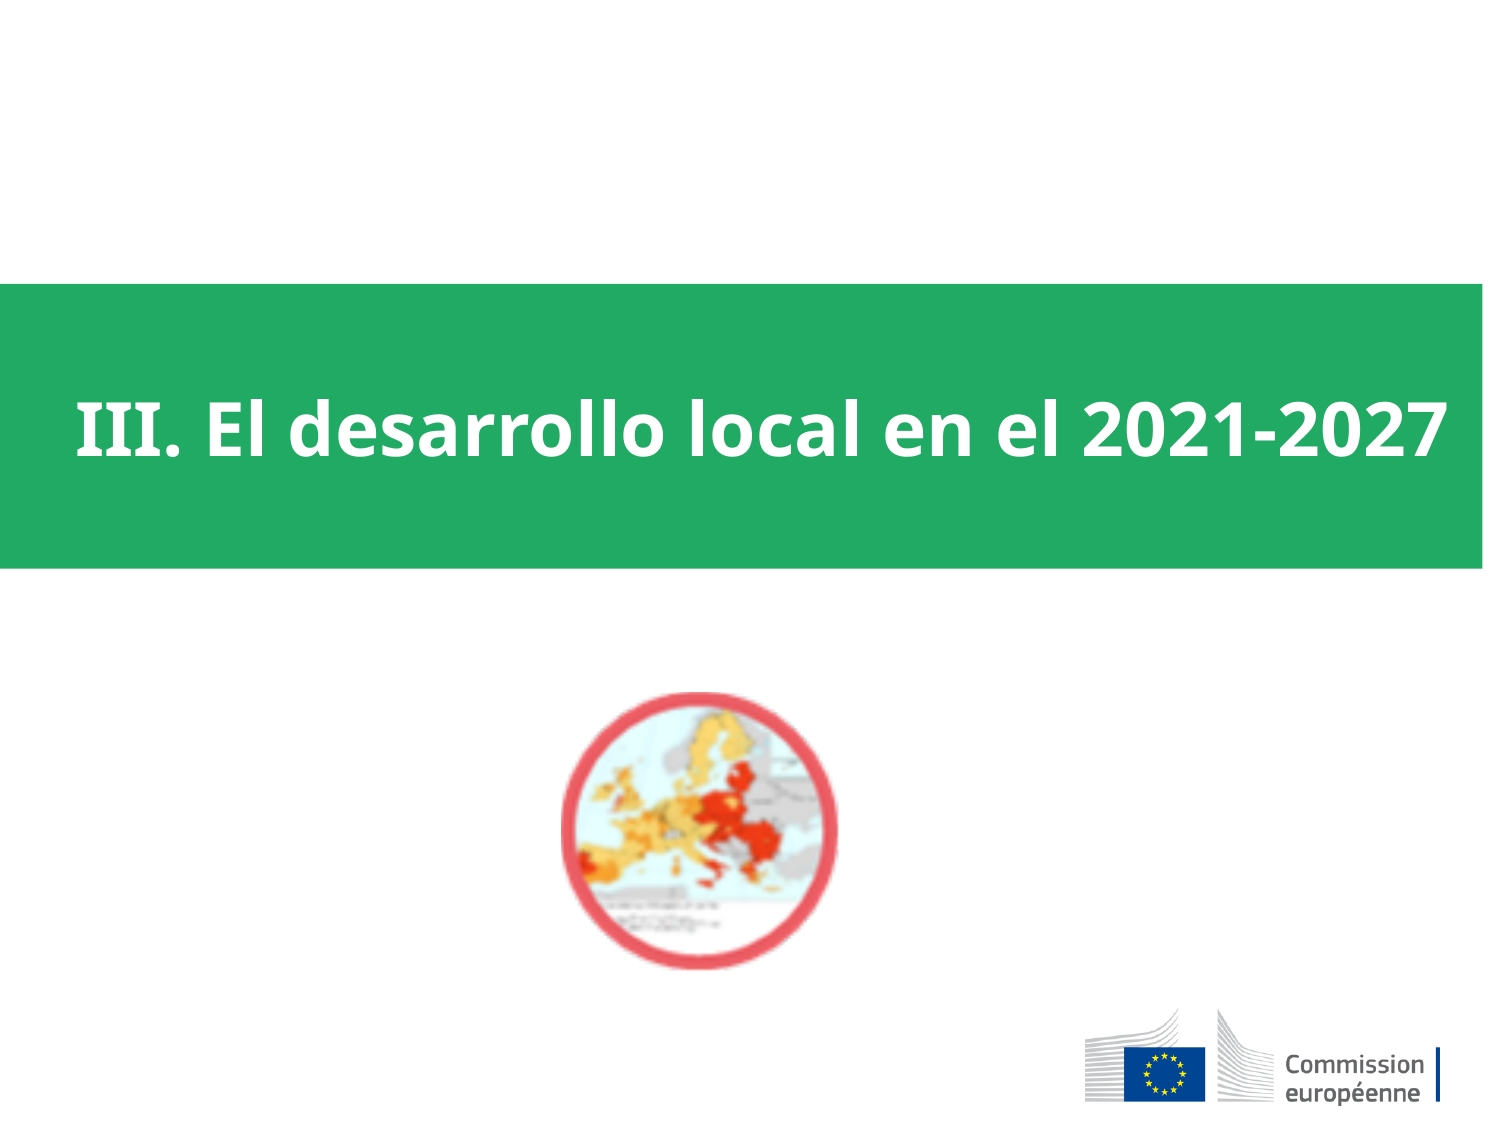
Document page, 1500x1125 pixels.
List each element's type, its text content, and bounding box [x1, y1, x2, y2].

picture [560, 691, 843, 974]
picture [1085, 1008, 1440, 1106]
text_box III. El desarrollo local en el 2021-2027 [0, 283, 1483, 569]
